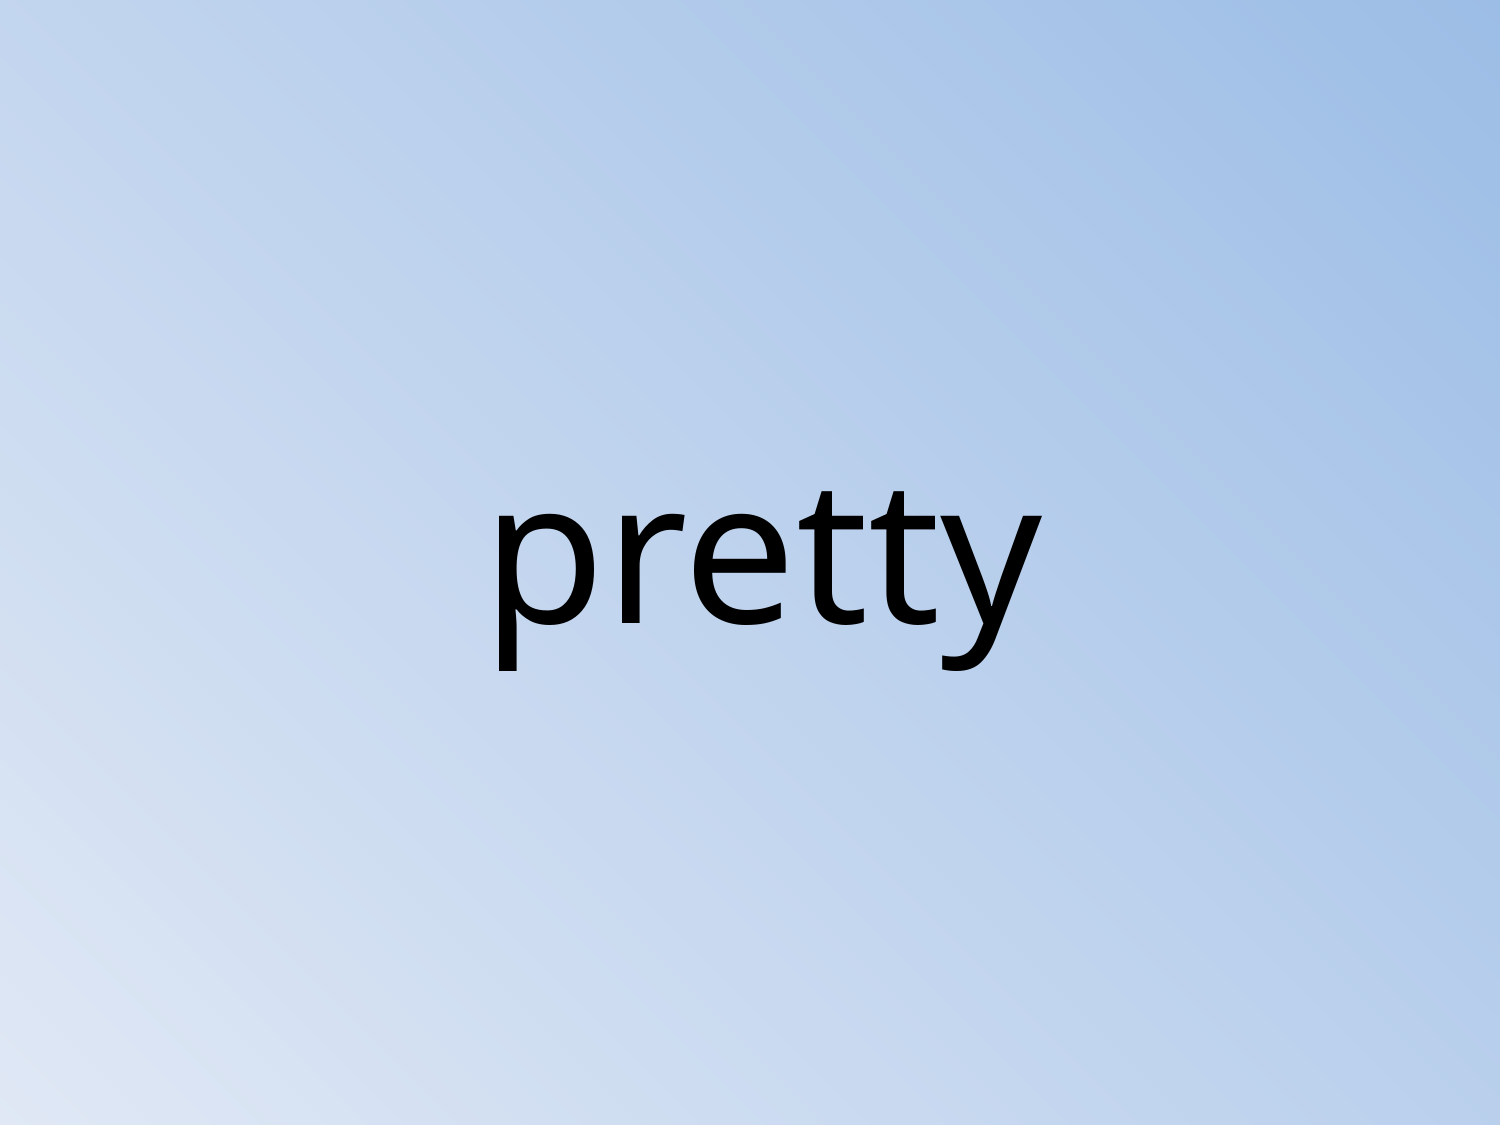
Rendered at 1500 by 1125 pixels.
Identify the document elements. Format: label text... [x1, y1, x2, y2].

title pretty [87, 412, 1438, 675]
